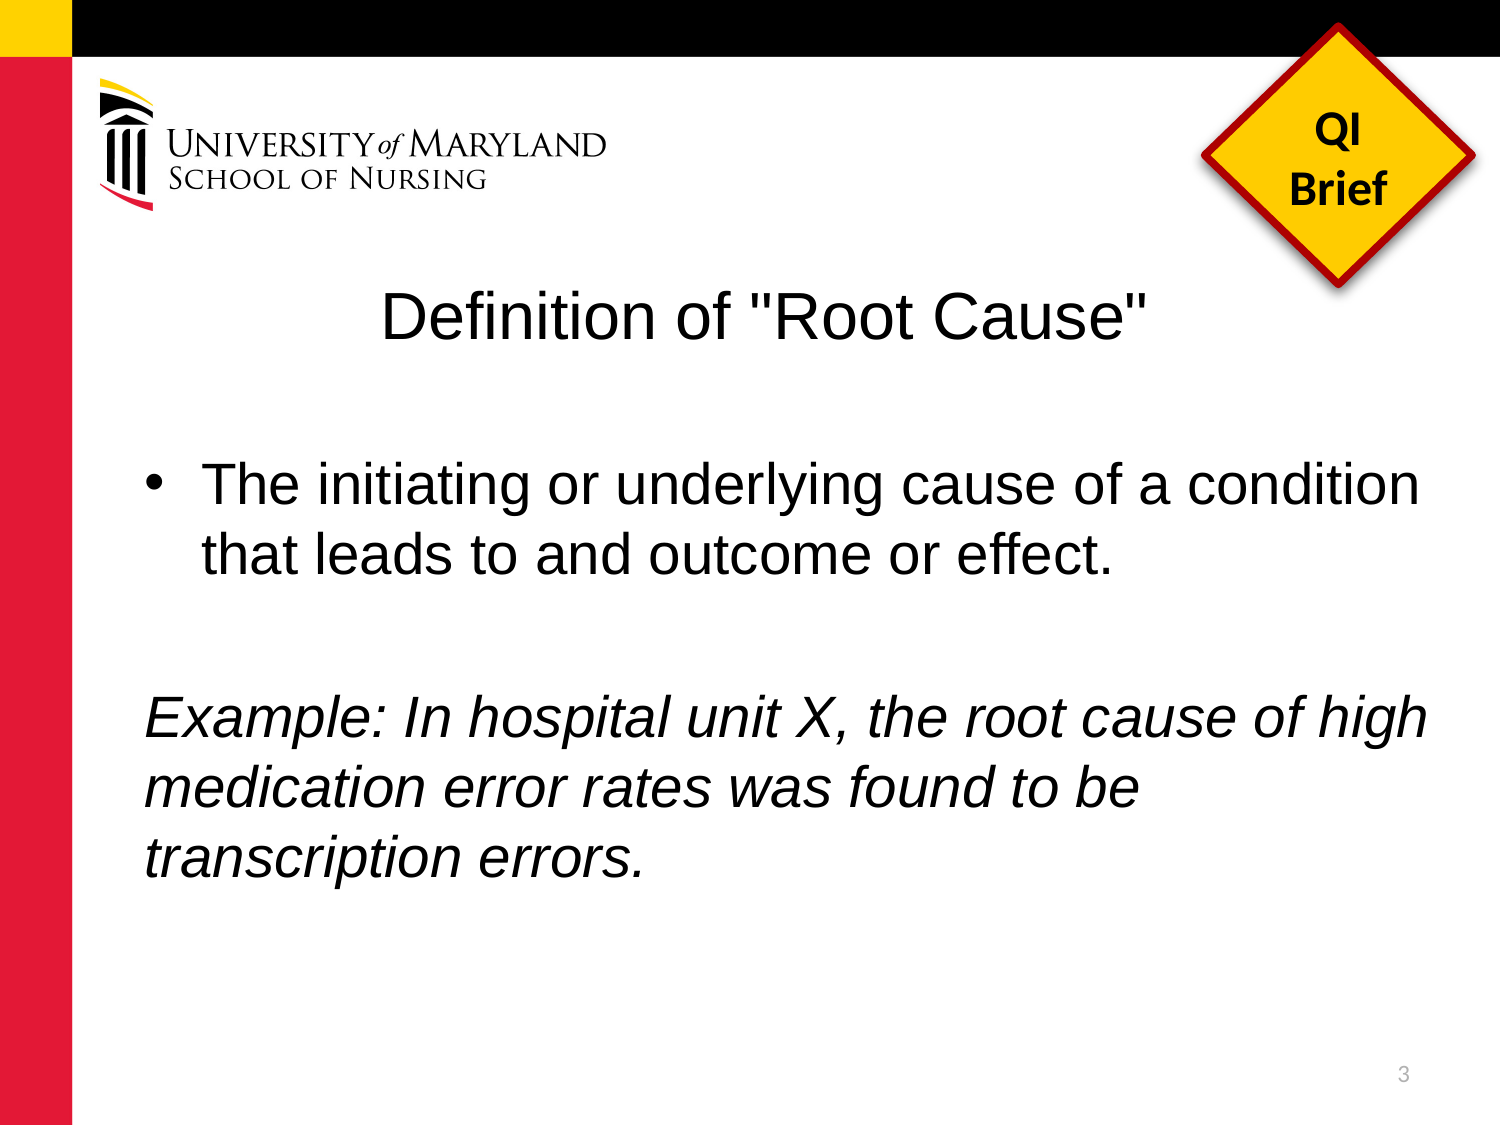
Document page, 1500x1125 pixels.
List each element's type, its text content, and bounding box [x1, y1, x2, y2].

list The initiating or underlying cause of a condition that leads to and outcome or effect. Example: In hospital unit X, the root cause of high medication error rates was found to be transcription errors. [129, 438, 1480, 1039]
slide_number 3 [1074, 1042, 1425, 1103]
picture [0, 0, 1500, 1125]
title Definition of "Root Cause" [89, 218, 1440, 407]
